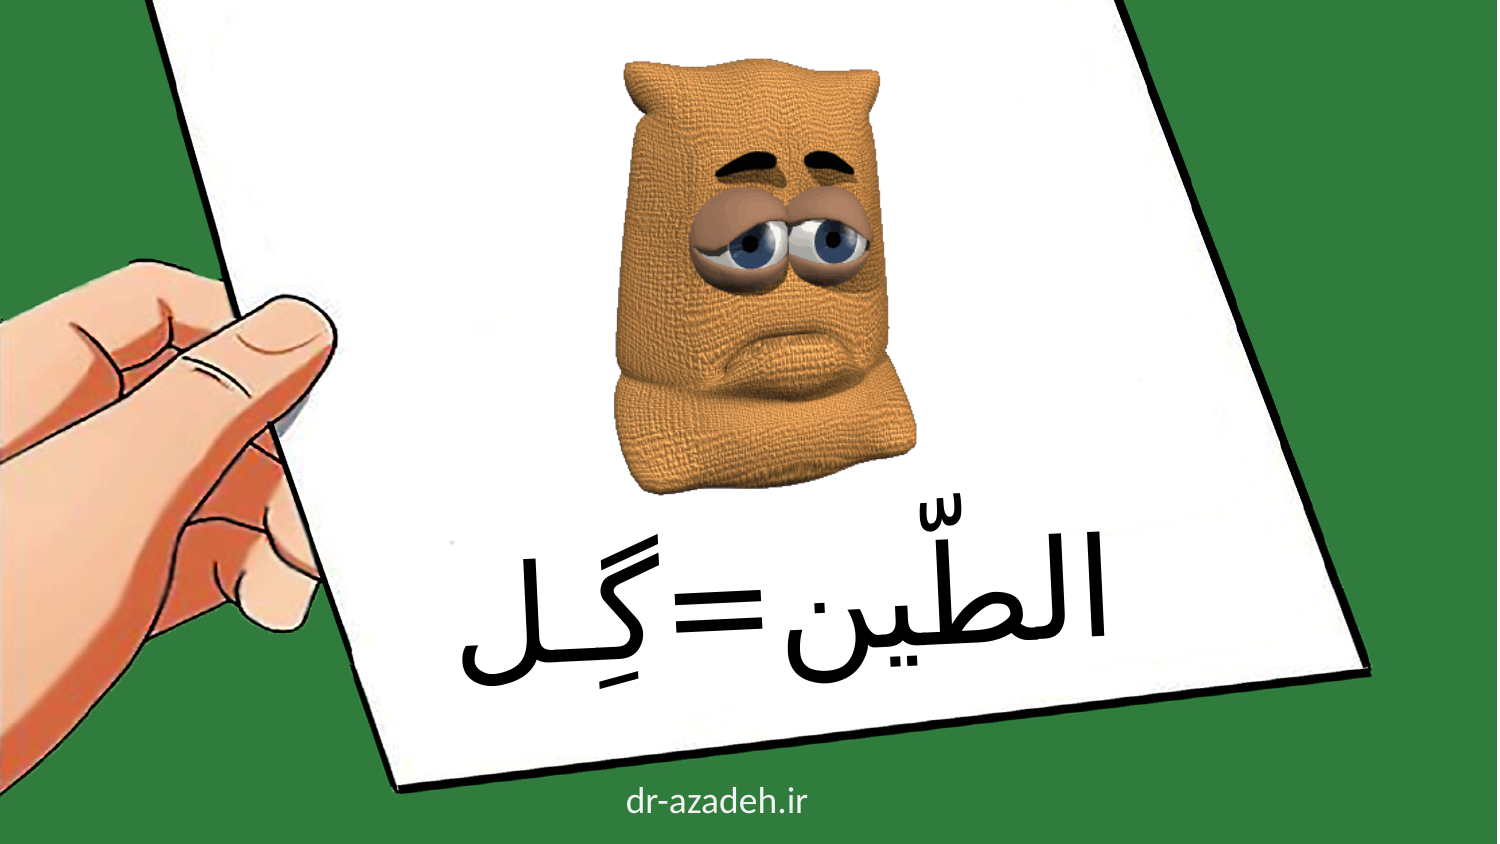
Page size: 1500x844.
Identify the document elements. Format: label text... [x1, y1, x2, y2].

picture [0, 0, 1500, 844]
text_box الطّین=گِـل [418, 490, 1134, 704]
